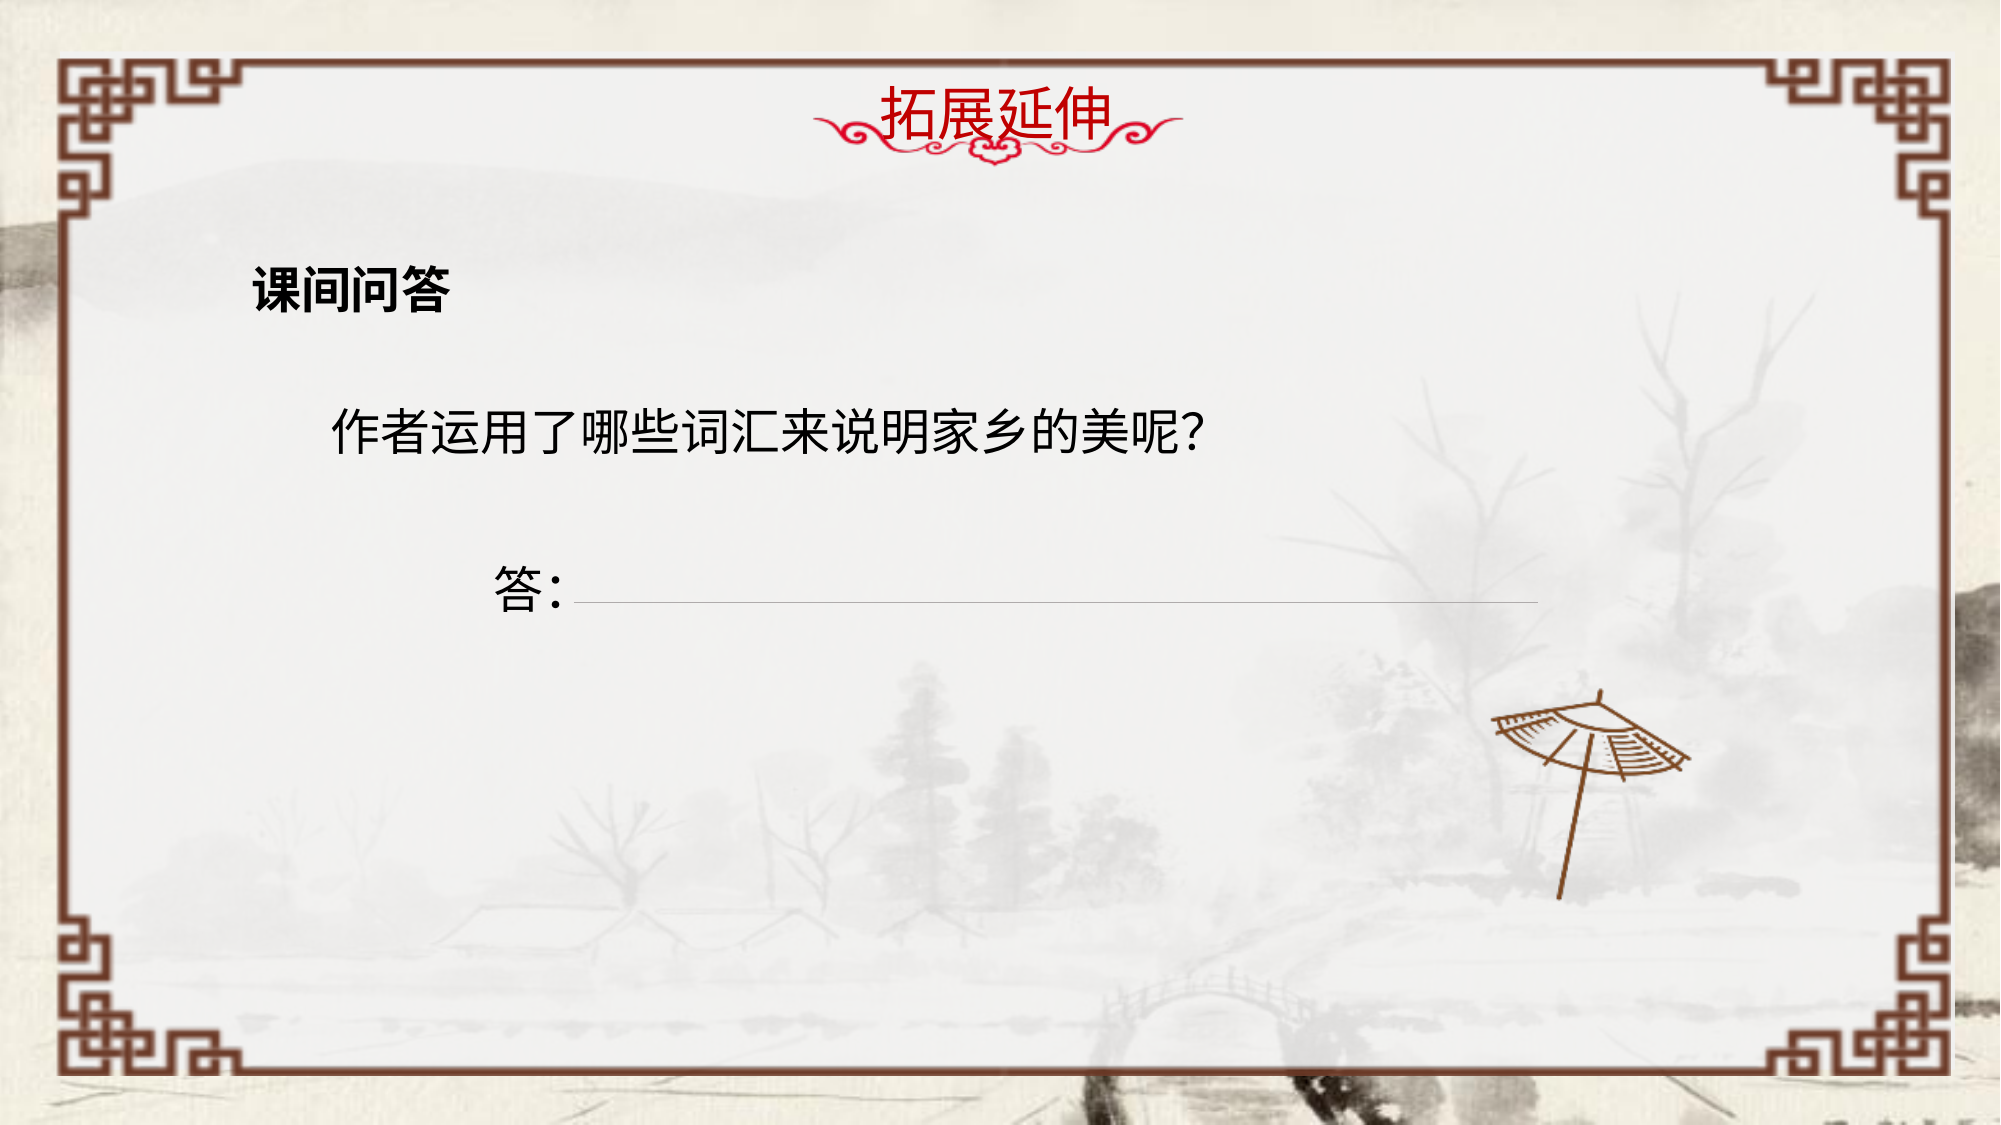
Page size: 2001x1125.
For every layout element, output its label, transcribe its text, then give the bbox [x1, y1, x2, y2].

text_box 答： [478, 551, 762, 627]
list 作者运用了哪些词汇来说明家乡的美呢？ [315, 399, 1391, 475]
picture [0, 0, 2000, 1125]
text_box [779, 0, 1221, 277]
title 课间问答 [236, 190, 469, 394]
